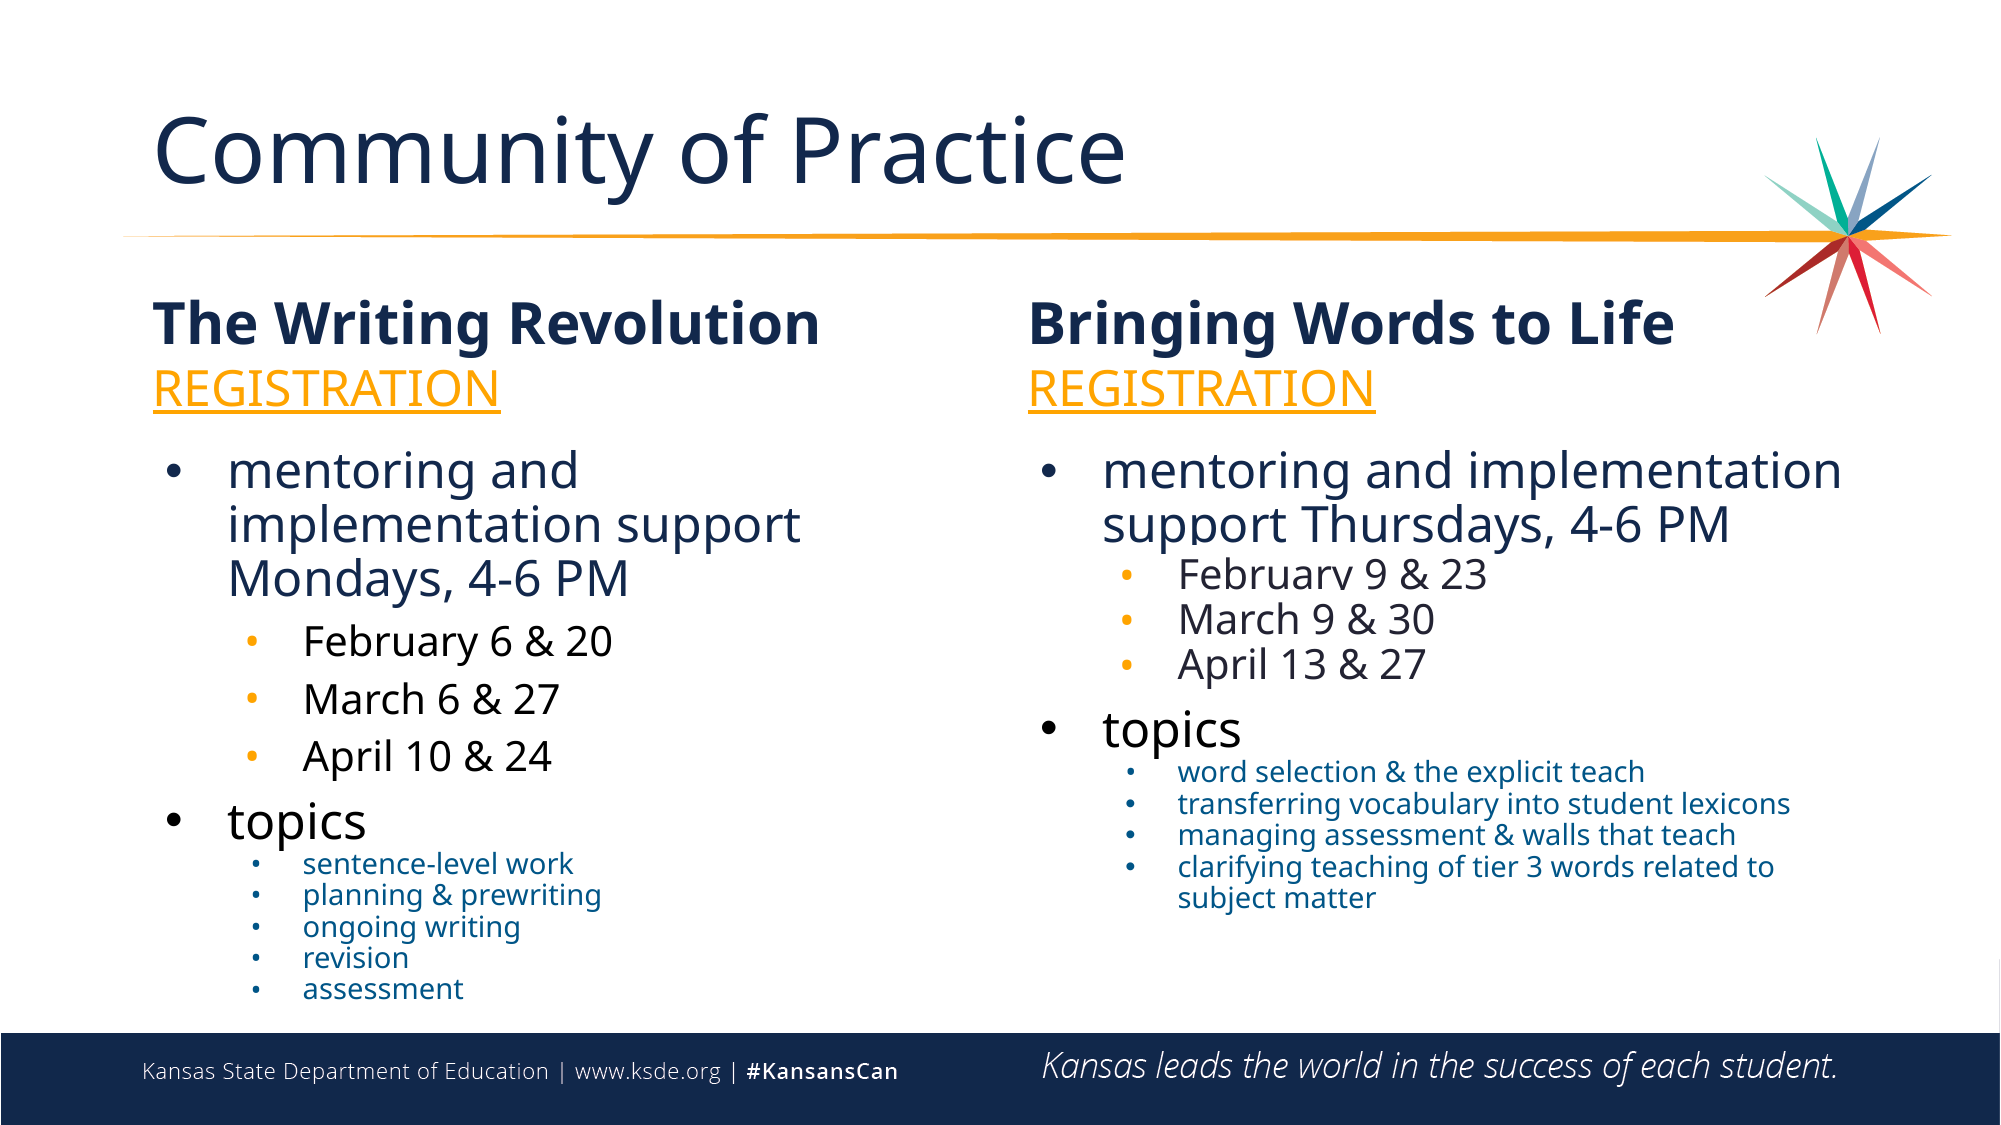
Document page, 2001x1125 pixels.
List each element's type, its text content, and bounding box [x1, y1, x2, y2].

picture [0, 0, 2000, 1125]
list Bringing Words to Life REGISTRATION [1012, 275, 1863, 426]
title Community of Practice [137, 59, 1863, 249]
list The Writing Revolution REGISTRATION [137, 275, 984, 426]
list mentoring and implementation support Thursdays, 4-6 PM February 9 & 23 March 9 & 30 April 13 & 27 topics word selection & the explicit teach transferring vocabulary into student lexicons managing assessment & walls that teach clarifying teaching of tier 3 words related to subject matter [1012, 438, 1863, 928]
list mentoring and implementation support Mondays, 4-6 PM February 6 & 20 March 6 & 27 April 10 & 24 topics sentence-level work planning & prewriting ongoing writing revision assessment [137, 438, 984, 1012]
